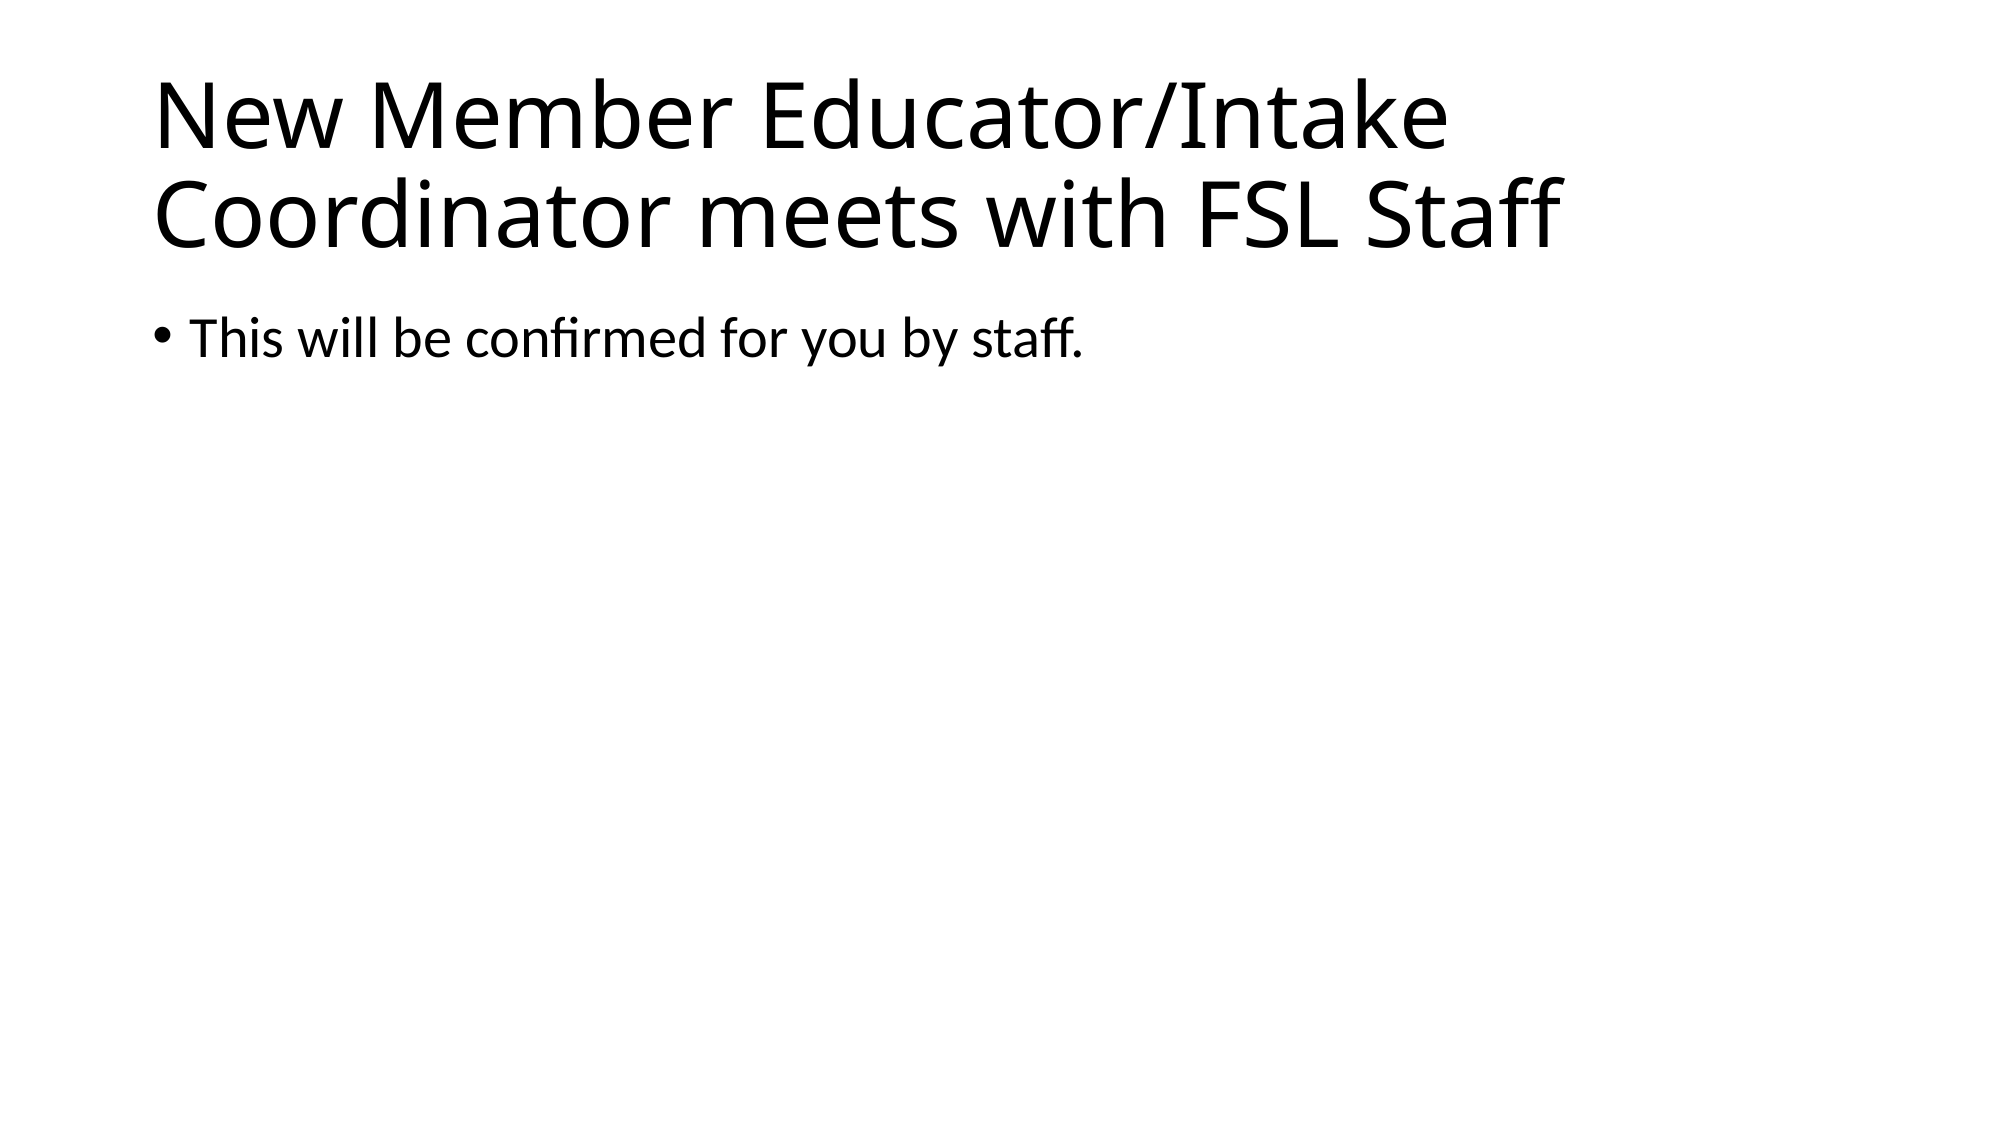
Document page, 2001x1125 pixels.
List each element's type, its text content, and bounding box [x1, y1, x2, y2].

list This will be confirmed for you by staff. [137, 299, 1863, 1014]
title New Member Educator/Intake Coordinator meets with FSL Staff [137, 59, 1863, 278]
